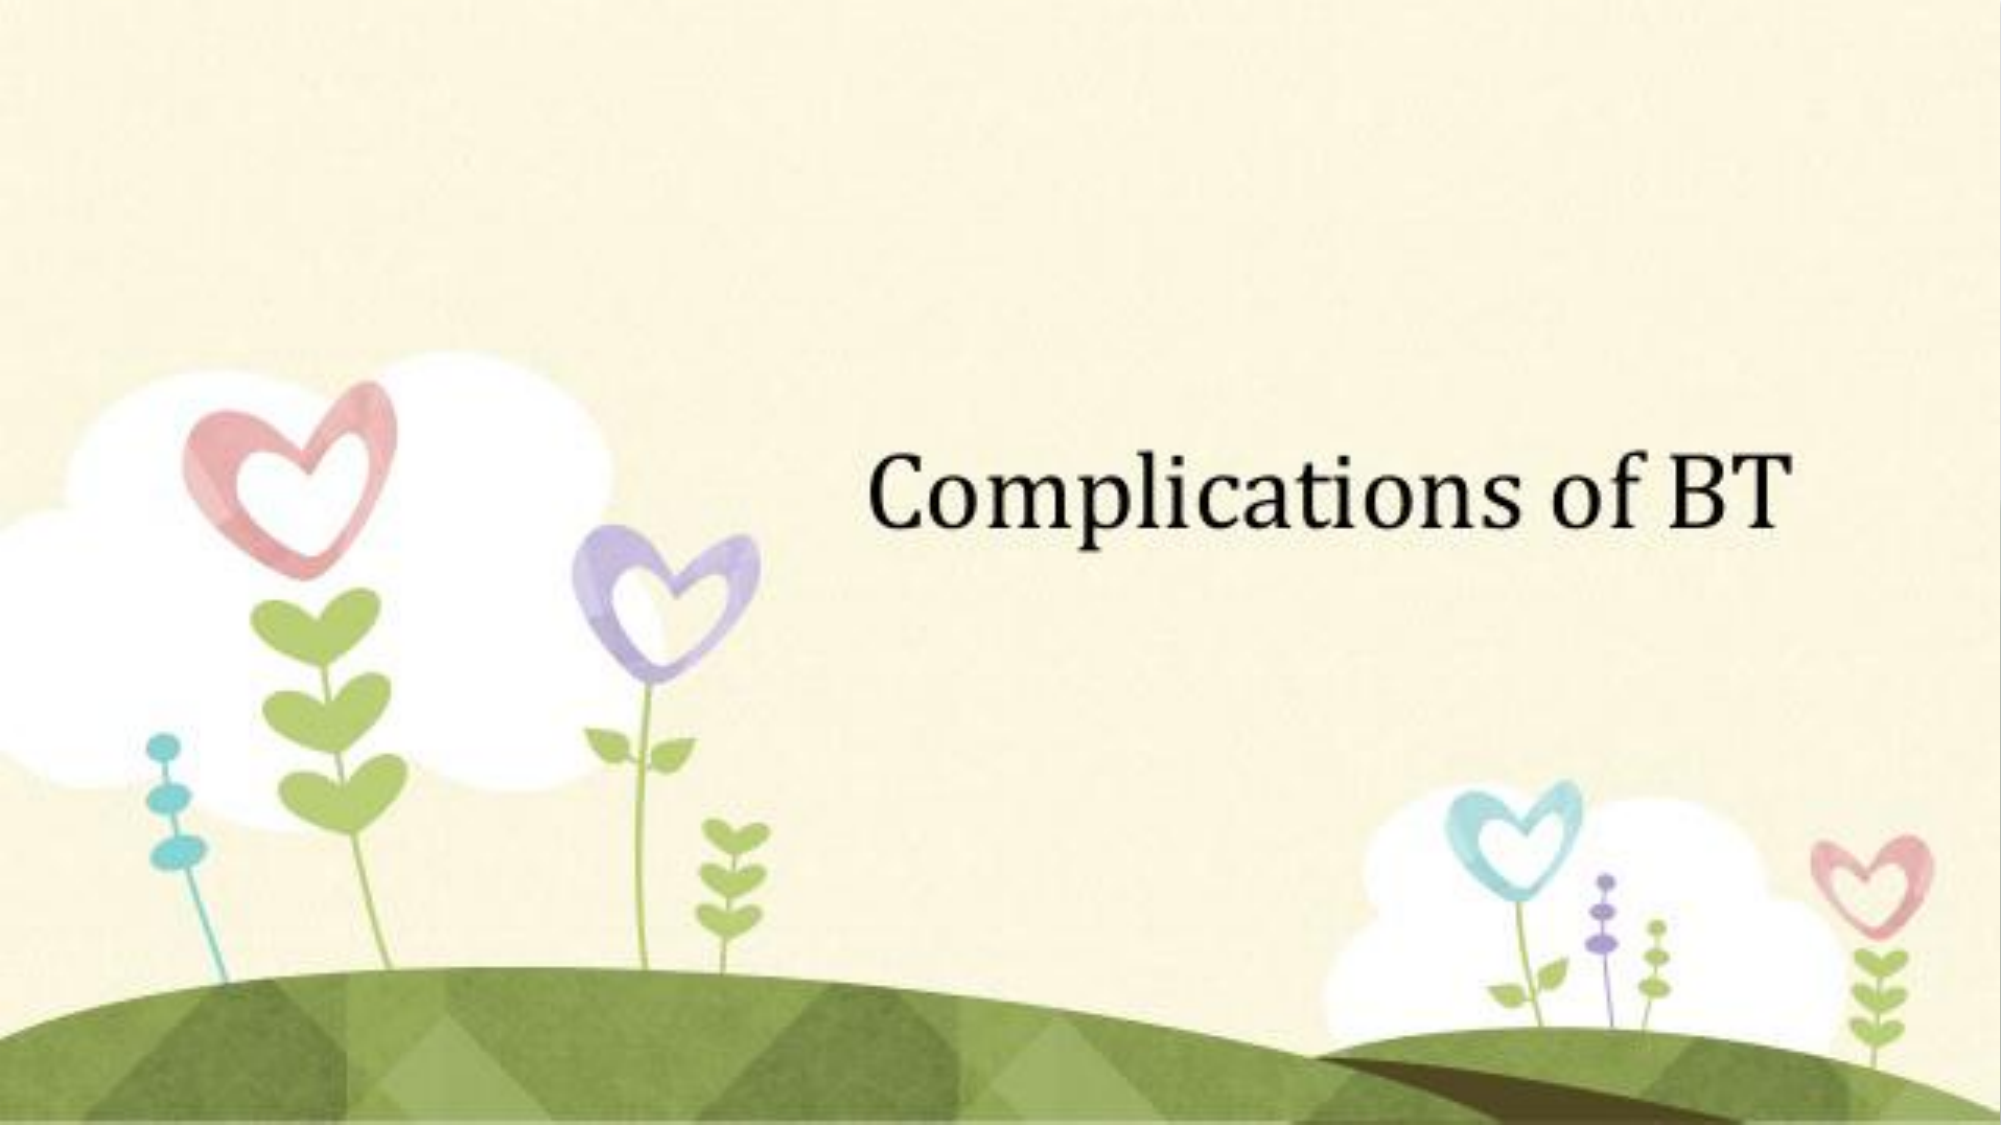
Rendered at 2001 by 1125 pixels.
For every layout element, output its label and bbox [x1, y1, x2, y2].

list [0, 0, 2000, 1125]
